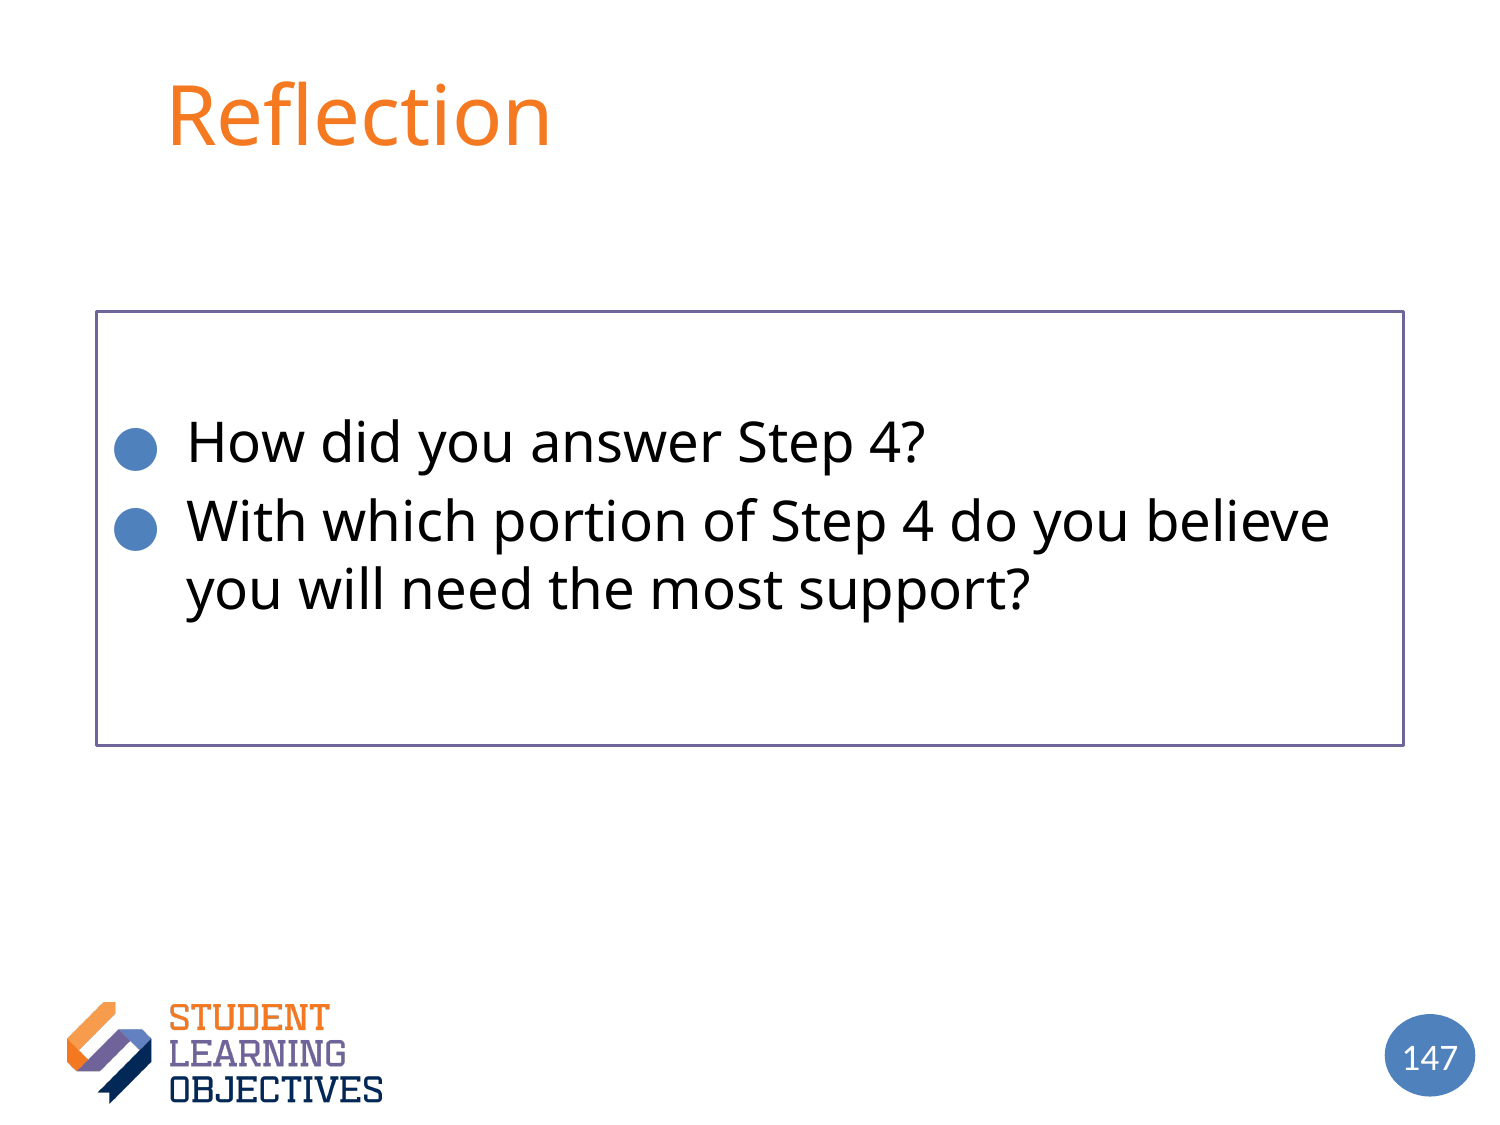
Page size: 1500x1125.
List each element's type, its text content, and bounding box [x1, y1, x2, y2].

slide_number 147 [1384, 1014, 1476, 1097]
picture [67, 1002, 382, 1104]
list How did you answer Step 4? With which portion of Step 4 do you believe you will need the most support? [96, 311, 1404, 746]
title Reflection [150, 45, 1425, 177]
